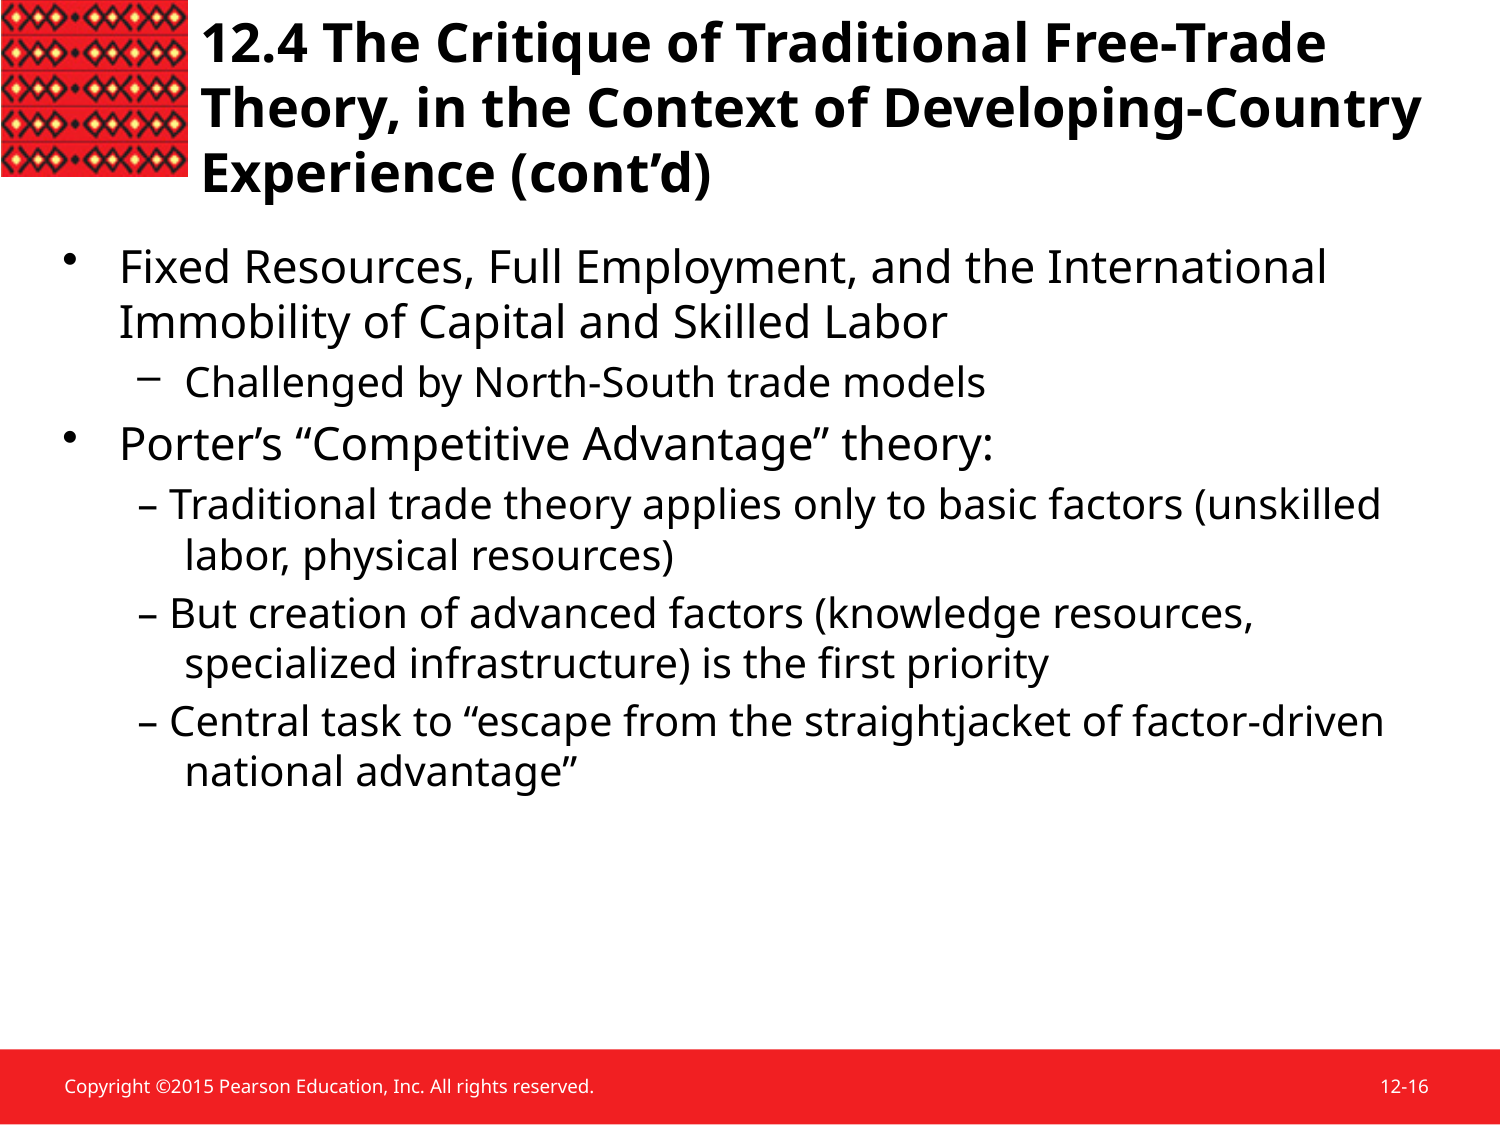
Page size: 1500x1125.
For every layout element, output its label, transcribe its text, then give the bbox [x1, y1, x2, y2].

list Fixed Resources, Full Employment, and the International Immobility of Capital and Skilled Labor Challenged by North-South trade models Porter’s “Competitive Advantage” theory: – Traditional trade theory applies only to basic factors (unskilled labor, physical resources) – But creation of advanced factors (knowledge resources, specialized infrastructure) is the first priority – Central task to “escape from the straightjacket of factor-driven national advantage” [62, 237, 1438, 1000]
picture [1, 0, 188, 177]
title 12.4 The Critique of Traditional Free-Trade Theory, in the Context of Developing-Country Experience (cont’d) [200, 12, 1438, 200]
